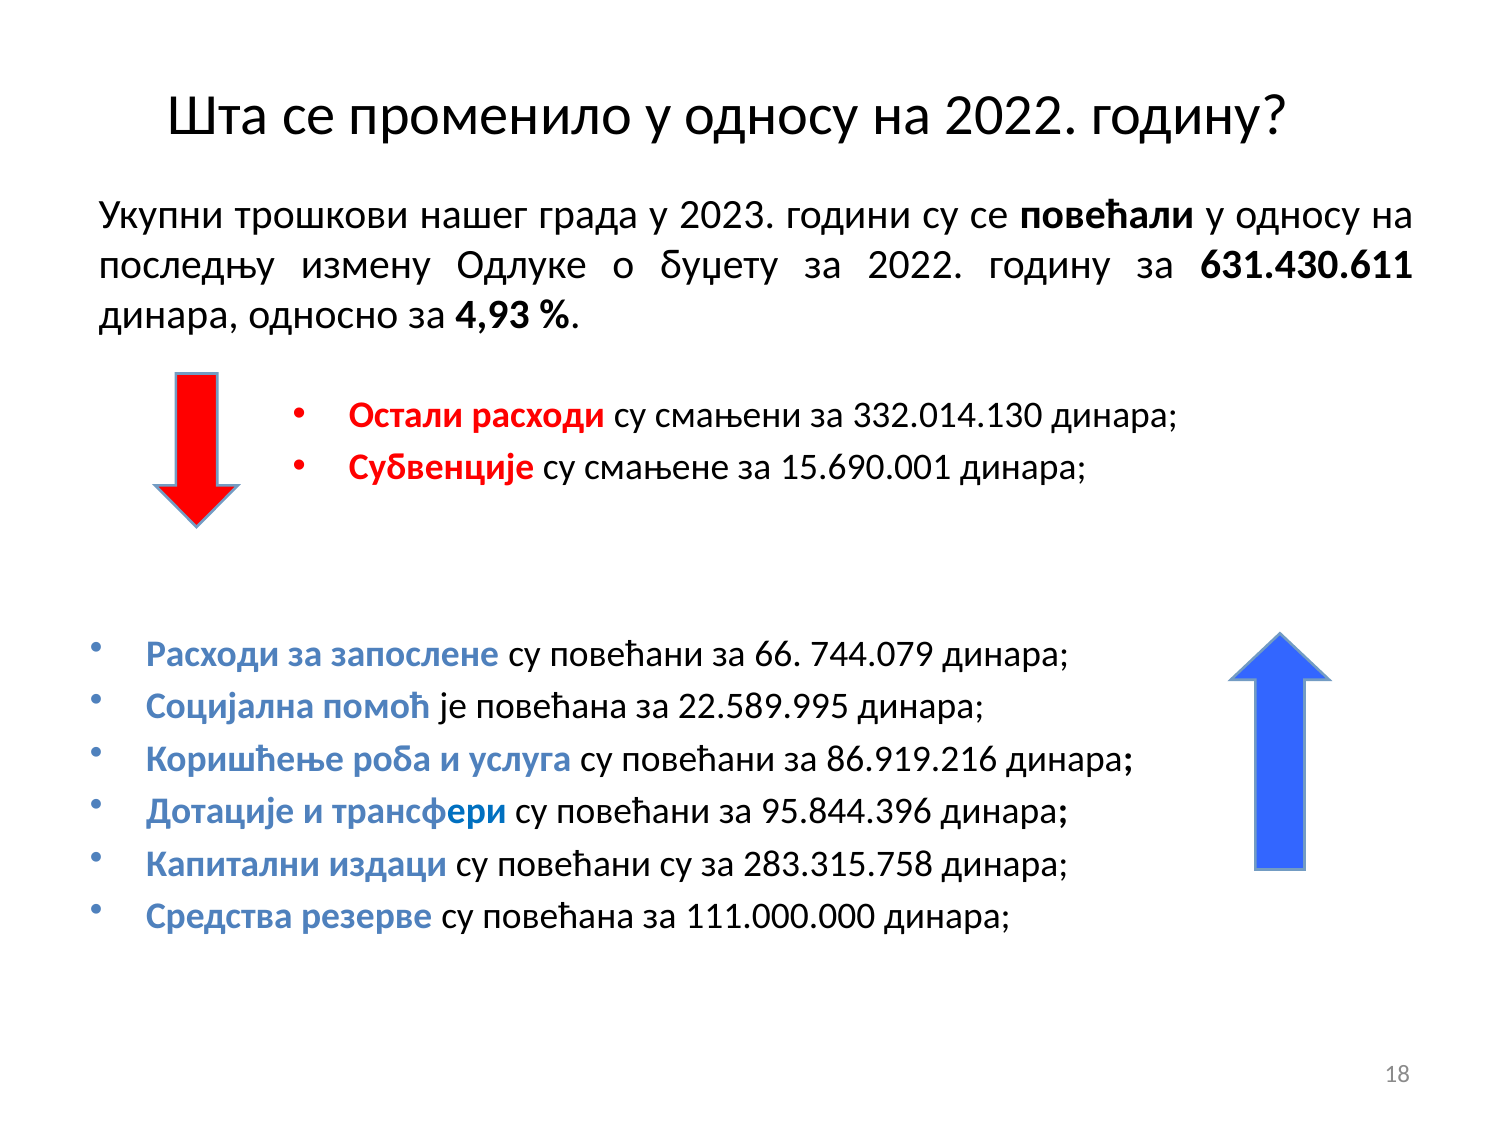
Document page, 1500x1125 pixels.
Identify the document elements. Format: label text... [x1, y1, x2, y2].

list Остали расходи су смањени за 332.014.130 динара; Субвенције су смањене за 15.690.001 динара; [277, 382, 1412, 525]
list Укупни трошкови нашег града у 2023. години су се повећали у односу на последњу измену Одлуке о буџету за 2022. годину за 631.430.611 динара, односно за 4,93 %. [78, 179, 1429, 365]
text_box [155, 373, 238, 528]
slide_number 18 [1074, 1042, 1425, 1103]
title Шта се променило у односу на 2022. годину? [53, 42, 1404, 180]
text_box [1230, 633, 1330, 870]
text_box Расходи за запослене су повећани за 66. 744.079 динара; Социјална помоћ је повећана за 22.589.995 динара; Коришћење роба и услуга су повећани за 86.919.216 динара; Дотације и трансфери су повећани за 95.844.396 динара; Капитални издаци су повећани су за 283.315.758 динара; Средства резерве су повећана за 111.000.000 динара; [75, 621, 1211, 988]
